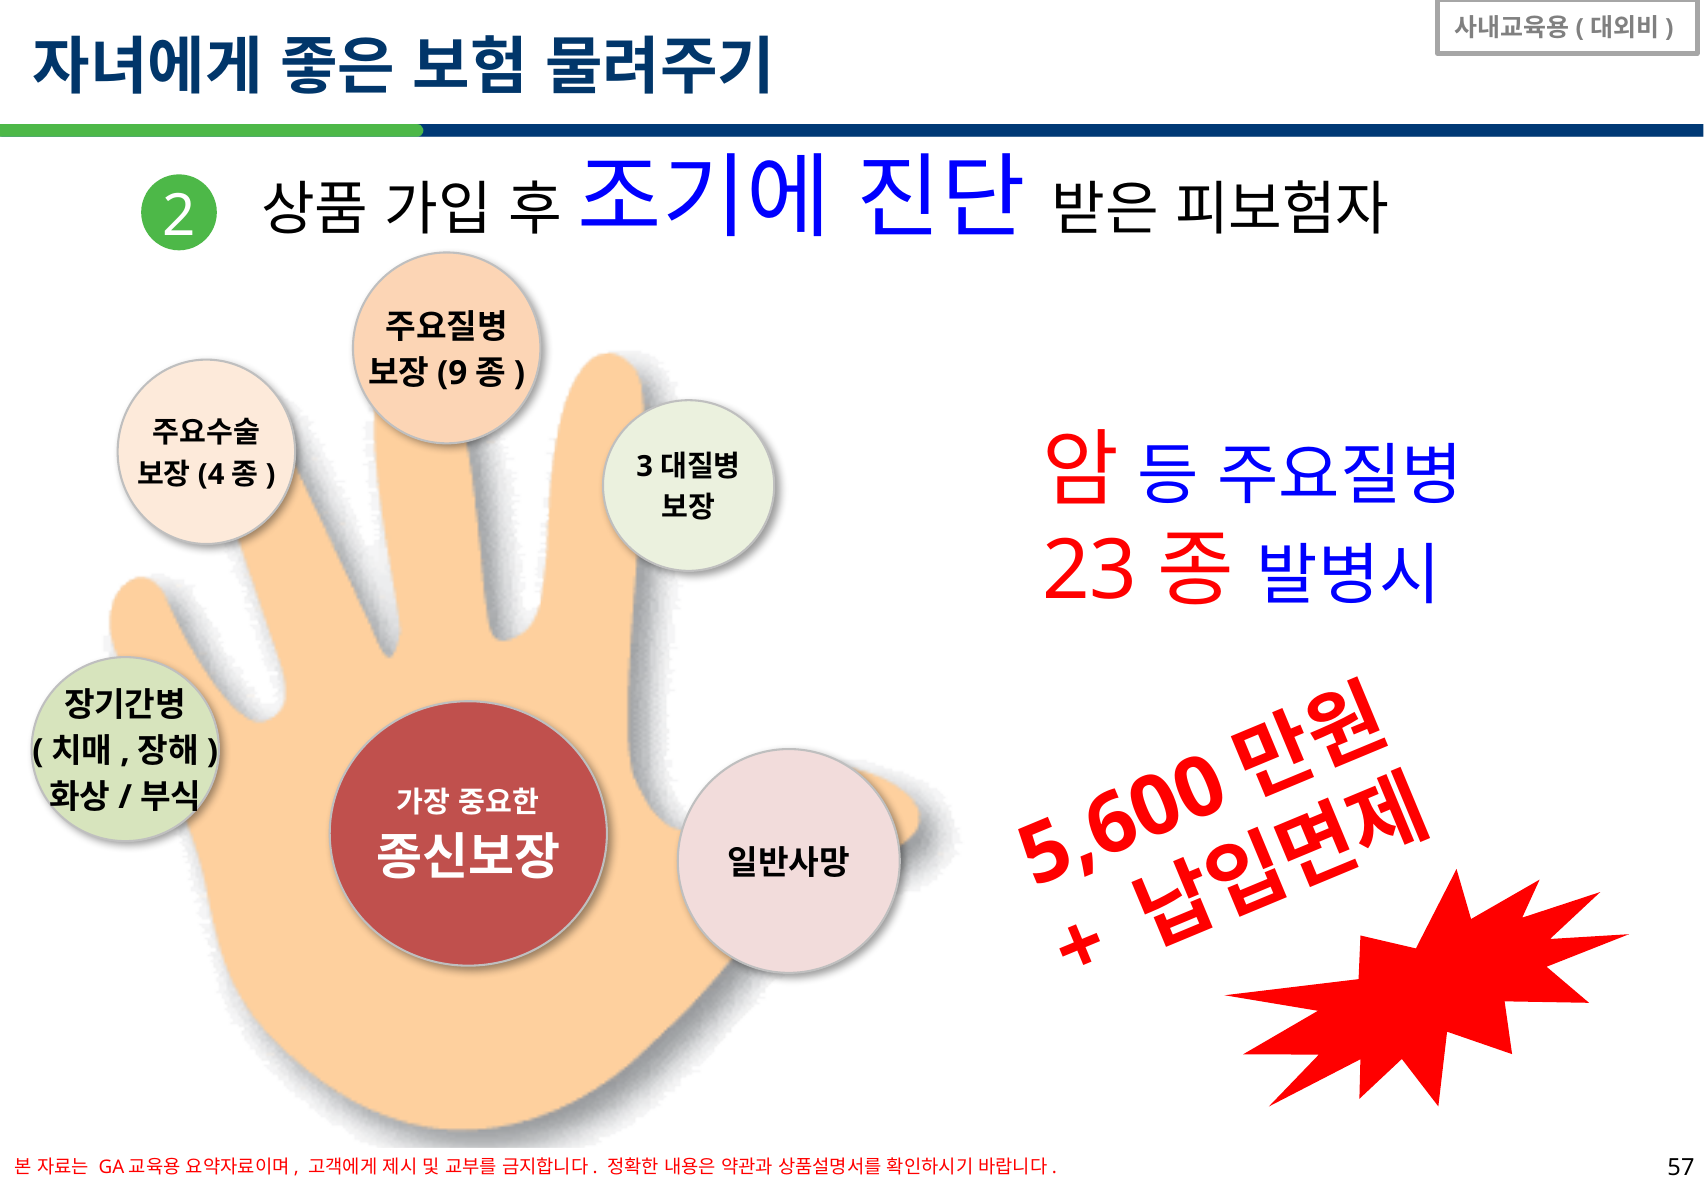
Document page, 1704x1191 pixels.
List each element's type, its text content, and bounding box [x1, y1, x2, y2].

text_box 사내교육용(대외비) [1437, 0, 1698, 54]
picture [0, 0, 1704, 1191]
text_box 암 등 주요질병 23종 발병시 [1042, 407, 1641, 623]
text_box 본 자료는 GA교육용 요약자료이며, 고객에게 제시 및 교부를 금지합니다. 정확한 내용은 약관과 상품설명서를 확인하시기 바랍니다. [0, 1147, 79, 1186]
text_box 2 [139, 172, 219, 253]
text_box 주요질병 보장(9종) [362, 252, 531, 305]
text_box [1222, 866, 1632, 1109]
text_box 상품 가입 후 조기에 진단 받은 피보험자 [253, 134, 1552, 252]
text_box 장기간병 (치매,장해) 화상/부식 [31, 669, 79, 830]
text_box 자녀에게 좋은 보험 물려주기 [18, 28, 1412, 99]
text_box 본 자료는 GA교육용 요약자료이며, 고객에게 제시 및 교부를 금지합니다. 정확한 내용은 약관과 상품설명서를 확인하시기 바랍니다. [986, 1147, 1596, 1186]
text_box 5,600만원 + 납입면제 [986, 640, 1474, 1016]
